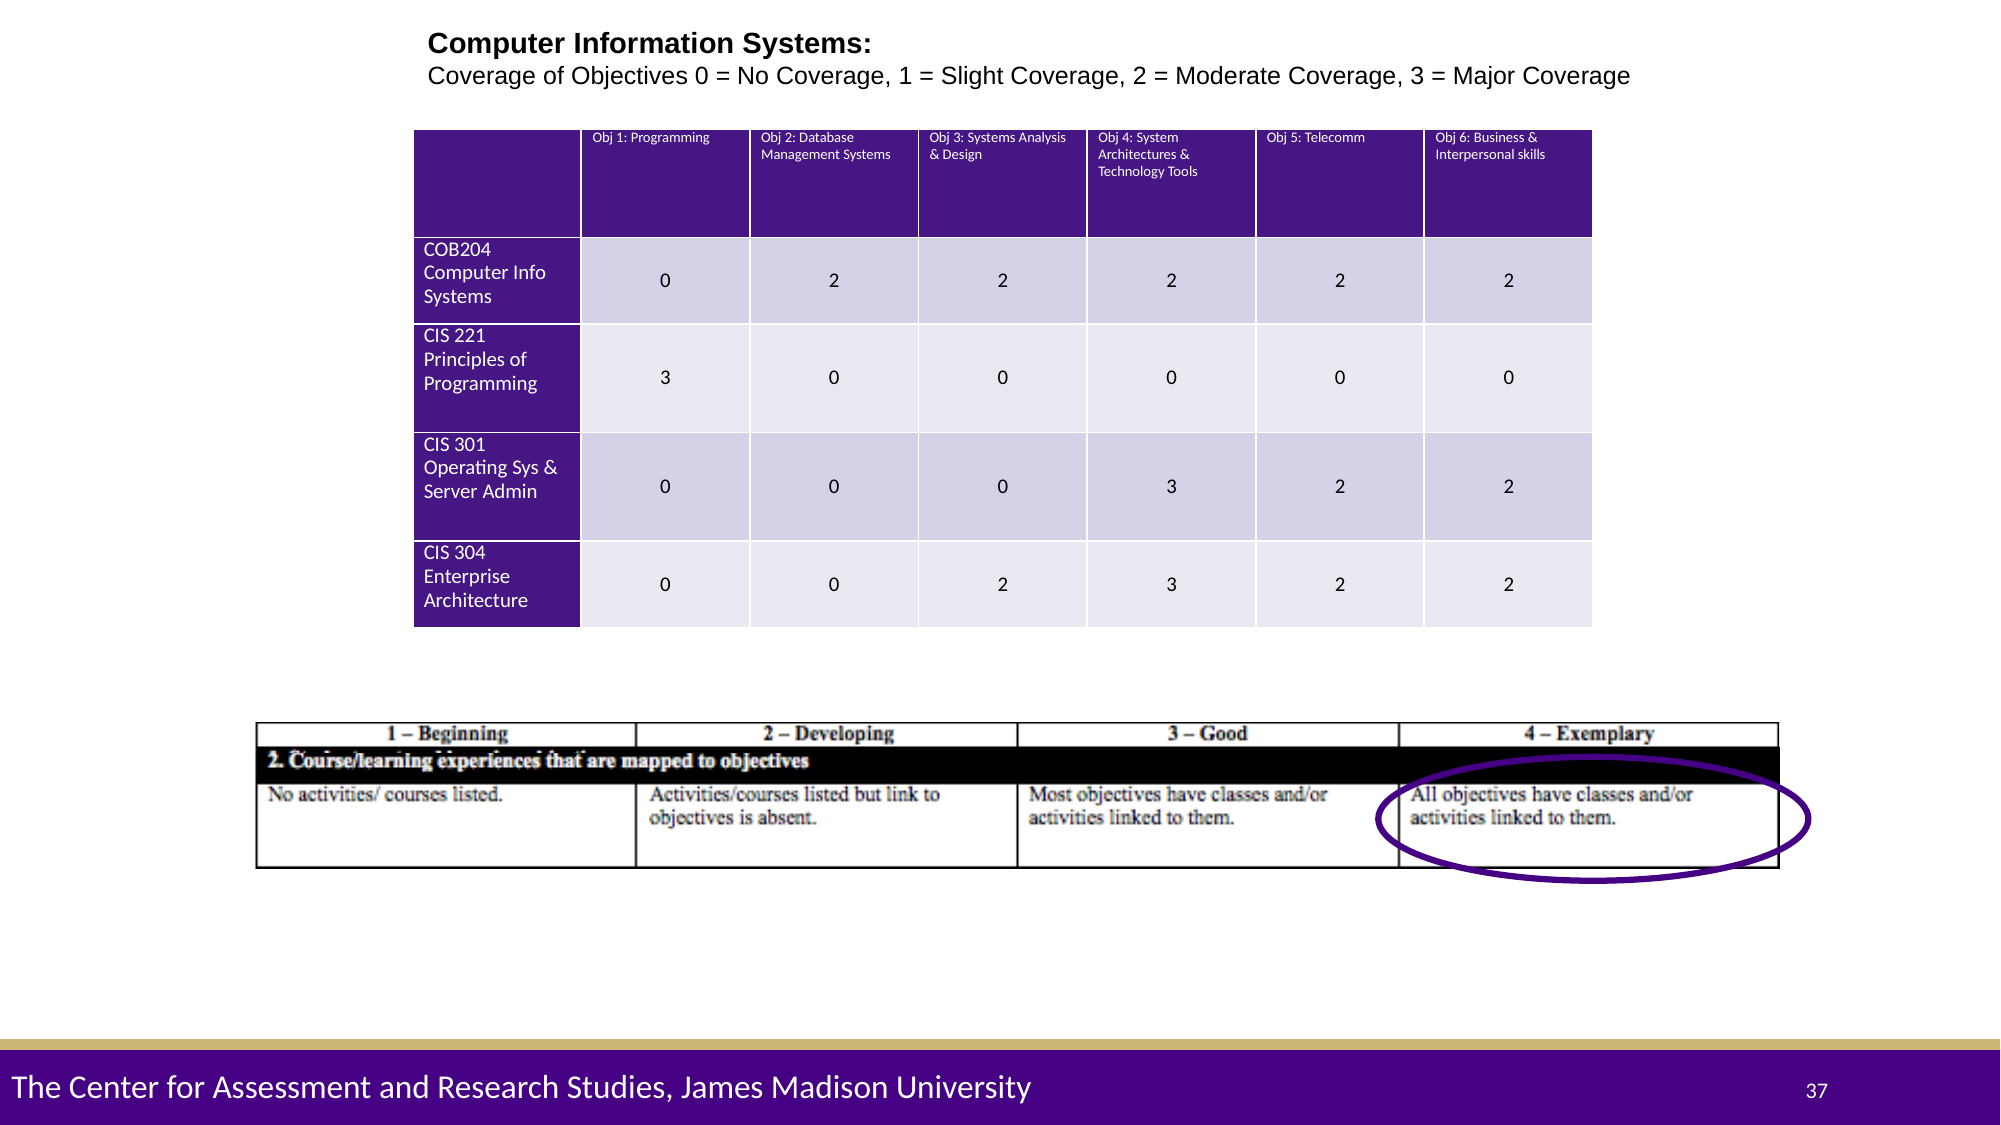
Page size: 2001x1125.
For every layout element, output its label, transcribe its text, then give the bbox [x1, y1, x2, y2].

table_cell 2 [919, 542, 1086, 627]
table_cell 0 [582, 433, 749, 540]
table_cell CIS 221 Principles of Programming [414, 325, 580, 432]
table_header Obj 2: Database Management Systems [751, 132, 918, 237]
table_header [414, 132, 580, 237]
footer The Center for Assessment and Research Studies, James Madison University [0, 1059, 1191, 1120]
table_header Obj 6: Business & Interpersonal skills [1425, 132, 1592, 237]
text_box [1789, 791, 1810, 847]
table_cell 0 [751, 542, 918, 627]
table_header Obj 5: Telecomm [1257, 132, 1423, 237]
table_cell 2 [1257, 542, 1423, 627]
slide_number 37 [1624, 1059, 1840, 1120]
table_cell 2 [1257, 433, 1423, 540]
picture [252, 722, 1780, 870]
table_cell 2 [919, 238, 1086, 323]
table_cell CIS 301 Operating Sys & Server Admin [414, 433, 580, 540]
table_cell 0 [1088, 325, 1255, 432]
table_cell CIS 304 Enterprise Architecture [414, 542, 580, 627]
table_cell 2 [751, 238, 918, 323]
table_header Obj 1: Programming [582, 132, 749, 237]
table_cell 0 [751, 325, 918, 432]
table_cell 0 [582, 542, 749, 627]
table_cell 2 [1425, 433, 1592, 540]
table_header Obj 3: Systems Analysis & Design [919, 132, 1086, 237]
table_cell 2 [1425, 238, 1592, 323]
table_cell 0 [919, 325, 1086, 432]
table_header Obj 4: System Architectures & Technology Tools [1088, 132, 1255, 237]
text_box Computer Information Systems: Coverage of Objectives 0 = No Coverage, 1 = Slight Coverage, 2 = Moderate Coverage, 3 = Major Coverage [412, 16, 1712, 132]
text_box [1526, 879, 1661, 883]
table_cell 2 [1257, 238, 1423, 323]
table_cell 3 [1088, 433, 1255, 540]
table_cell 3 [1088, 542, 1255, 627]
table_cell 0 [919, 433, 1086, 540]
table_cell 0 [751, 433, 918, 540]
table_cell 0 [1425, 325, 1592, 432]
table_cell 2 [1088, 238, 1255, 323]
table_cell 0 [582, 238, 749, 323]
table_cell 2 [1425, 542, 1592, 627]
table_cell 3 [582, 325, 749, 432]
table_cell COB204 Computer Info Systems [414, 238, 580, 323]
table_cell 0 [1257, 325, 1423, 432]
